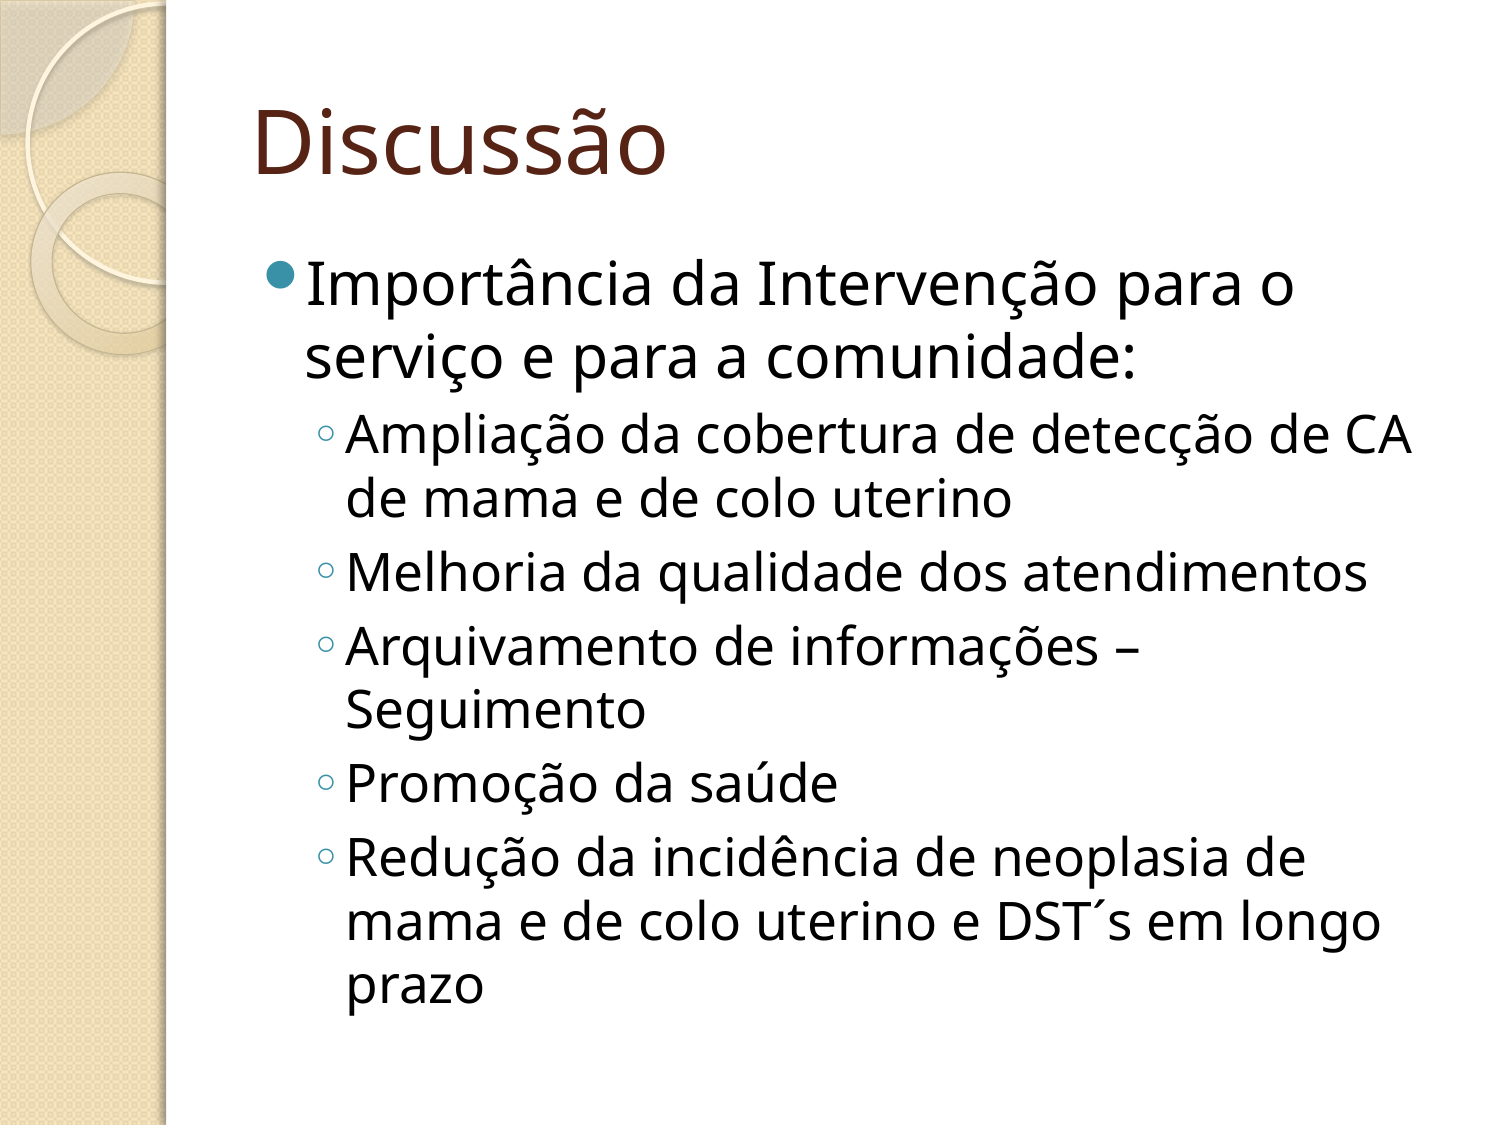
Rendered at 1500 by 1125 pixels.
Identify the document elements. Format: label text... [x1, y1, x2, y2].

list Importância da Intervenção para o serviço e para a comunidade: Ampliação da cobertura de detecção de CA de mama e de colo uterino Melhoria da qualidade dos atendimentos Arquivamento de informações – Seguimento Promoção da saúde Redução da incidência de neoplasia de mama e de colo uterino e DST´s em longo prazo [235, 237, 1466, 1025]
title Discussão [235, 45, 1466, 233]
